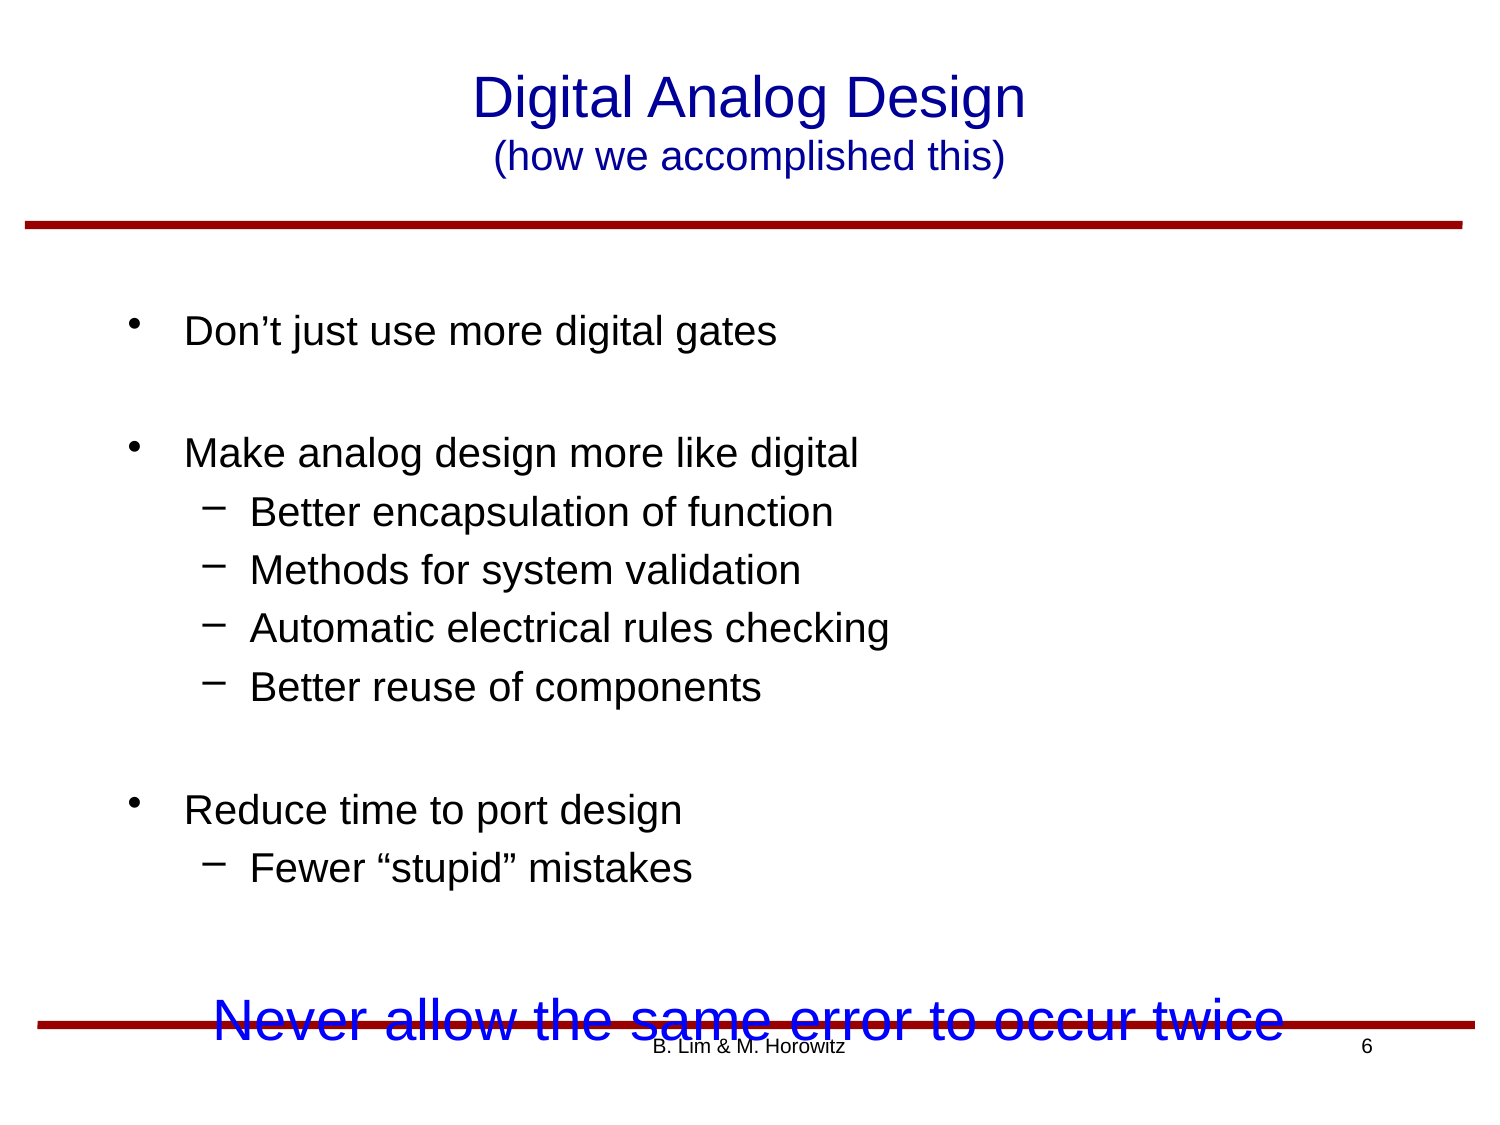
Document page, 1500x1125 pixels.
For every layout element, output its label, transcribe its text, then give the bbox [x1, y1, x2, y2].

list Don’t just use more digital gates Make analog design more like digital Better encapsulation of function Methods for system validation Automatic electrical rules checking Better reuse of components Reduce time to port design Fewer “stupid” mistakes Never allow the same error to occur twice [112, 237, 1388, 1001]
title Digital Analog Design (how we accomplished this) [112, 24, 1388, 213]
